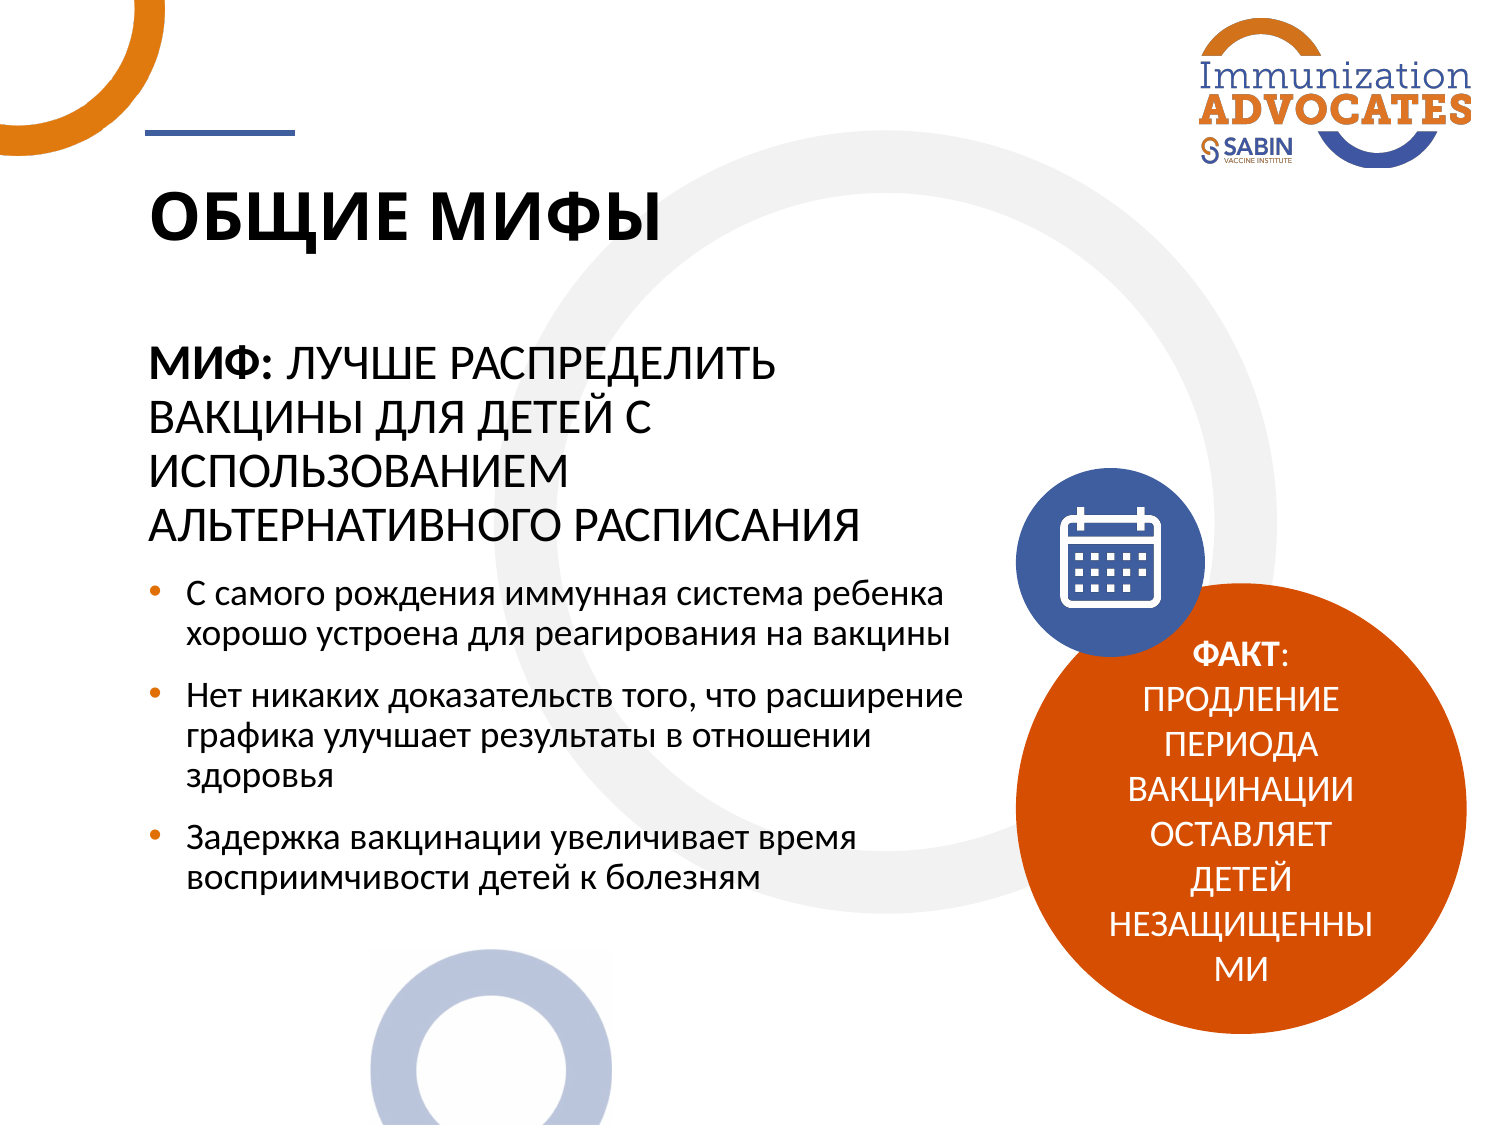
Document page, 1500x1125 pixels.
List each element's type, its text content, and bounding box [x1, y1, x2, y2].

picture [0, 0, 165, 156]
text_box [1015, 468, 1205, 657]
picture [1199, 18, 1471, 168]
picture [370, 949, 613, 1125]
title ОБЩИЕ МИФЫ [133, 175, 1308, 345]
text_box ФАКТ: ПРОДЛЕНИЕ ПЕРИОДА ВАКЦИНАЦИИ ОСТАВЛЯЕТ ДЕТЕЙ НЕЗАЩИЩЕННЫМИ [1015, 583, 1467, 1034]
picture [1059, 506, 1162, 609]
list МИФ: ЛУЧШЕ РАСПРЕДЕЛИТЬ ВАКЦИНЫ ДЛЯ ДЕТЕЙ С ИСПОЛЬЗОВАНИЕМ АЛЬТЕРНАТИВНОГО РАСПИСАНИЯ С самого рождения иммунная система ребенка хорошо устроена для реагирования на вакцины Нет никаких доказательств того, что расширение графика улучшает результаты в отношении здоровья Задержка вакцинации увеличивает время восприимчивости детей к болезням [133, 328, 986, 989]
